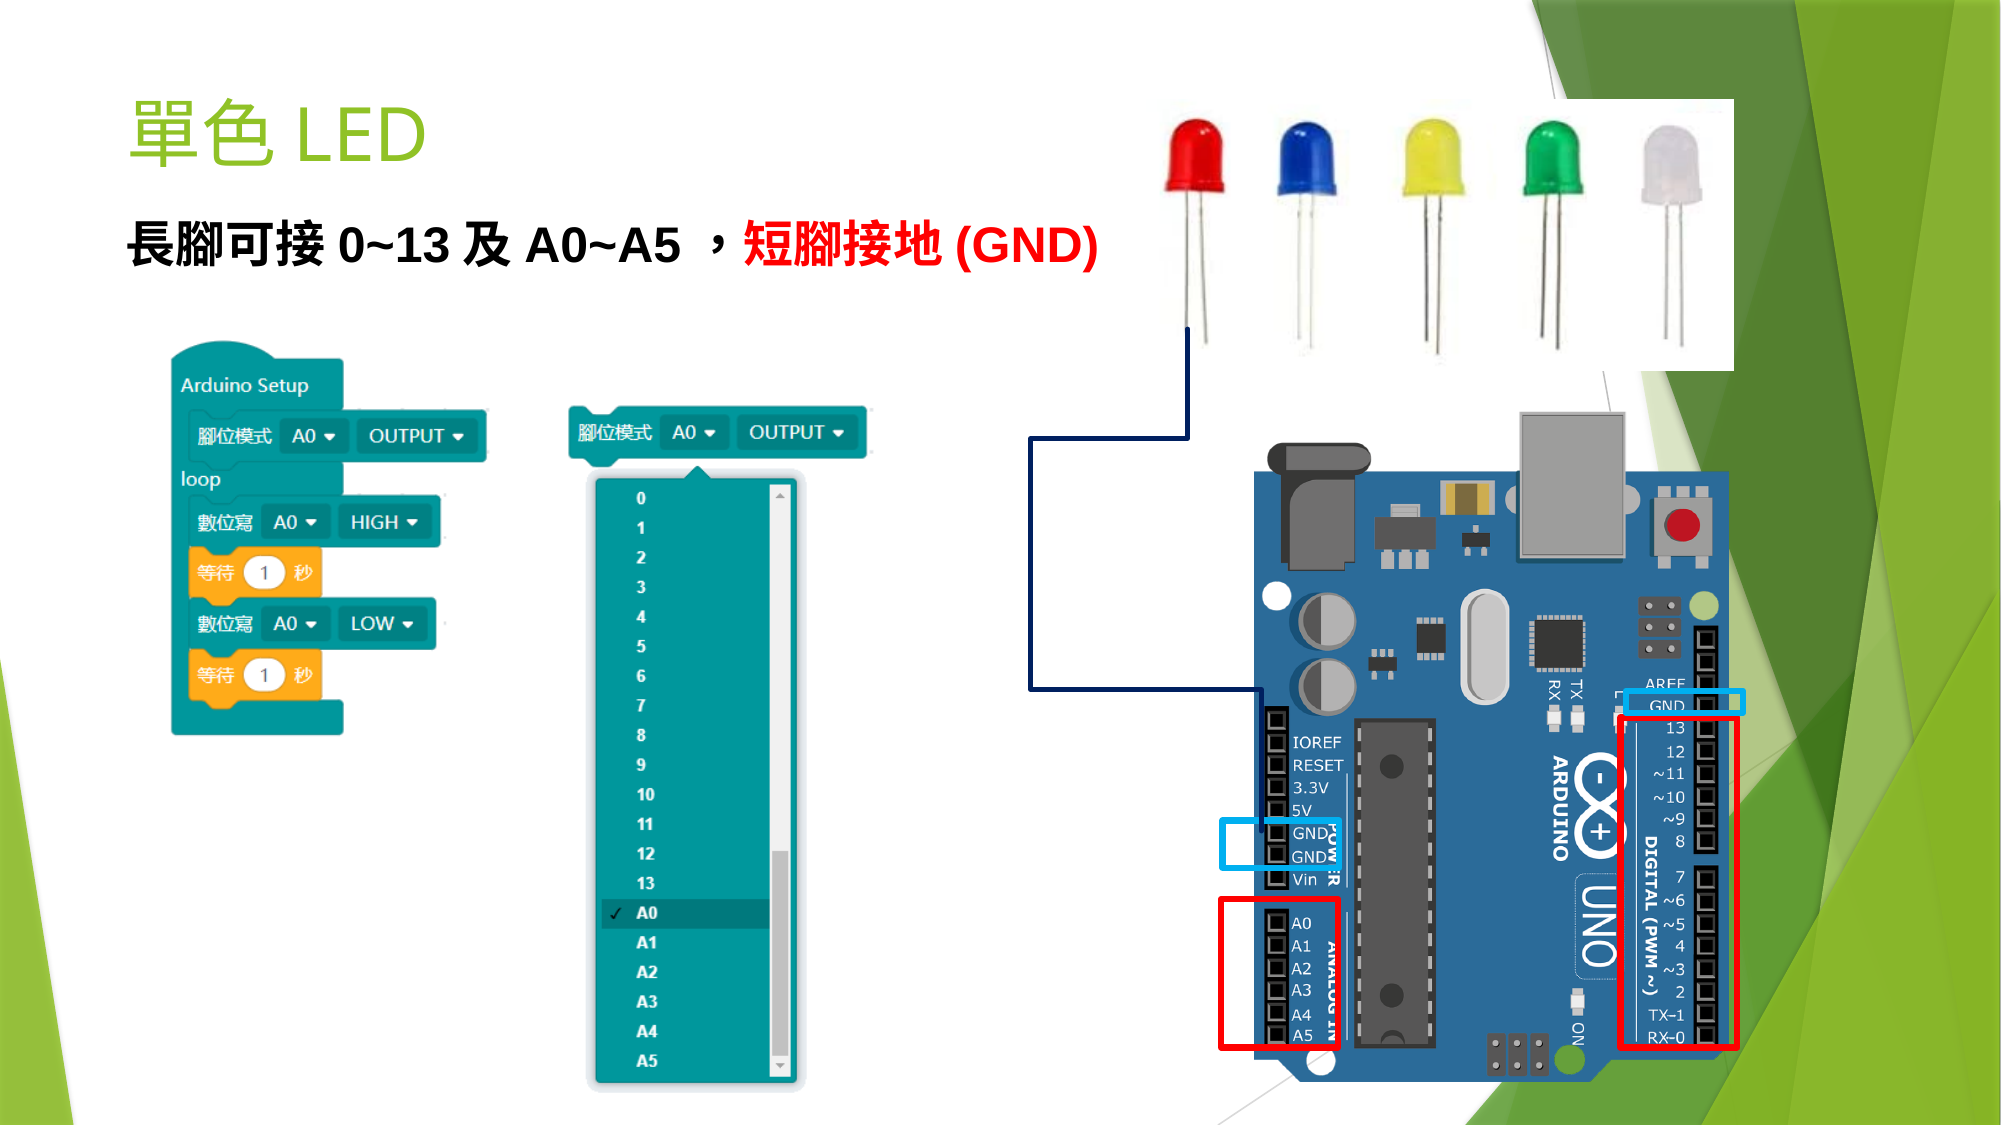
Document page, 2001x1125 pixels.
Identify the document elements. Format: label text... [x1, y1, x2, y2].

text_box 長腳可接0~13及A0~A5，短腳接地(GND) [111, 205, 1132, 280]
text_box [1003, 573, 1289, 806]
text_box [1220, 411, 1738, 1083]
picture [1145, 99, 1735, 371]
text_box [999, 359, 1220, 518]
picture [154, 322, 913, 1125]
title 單色LED [111, 78, 699, 186]
